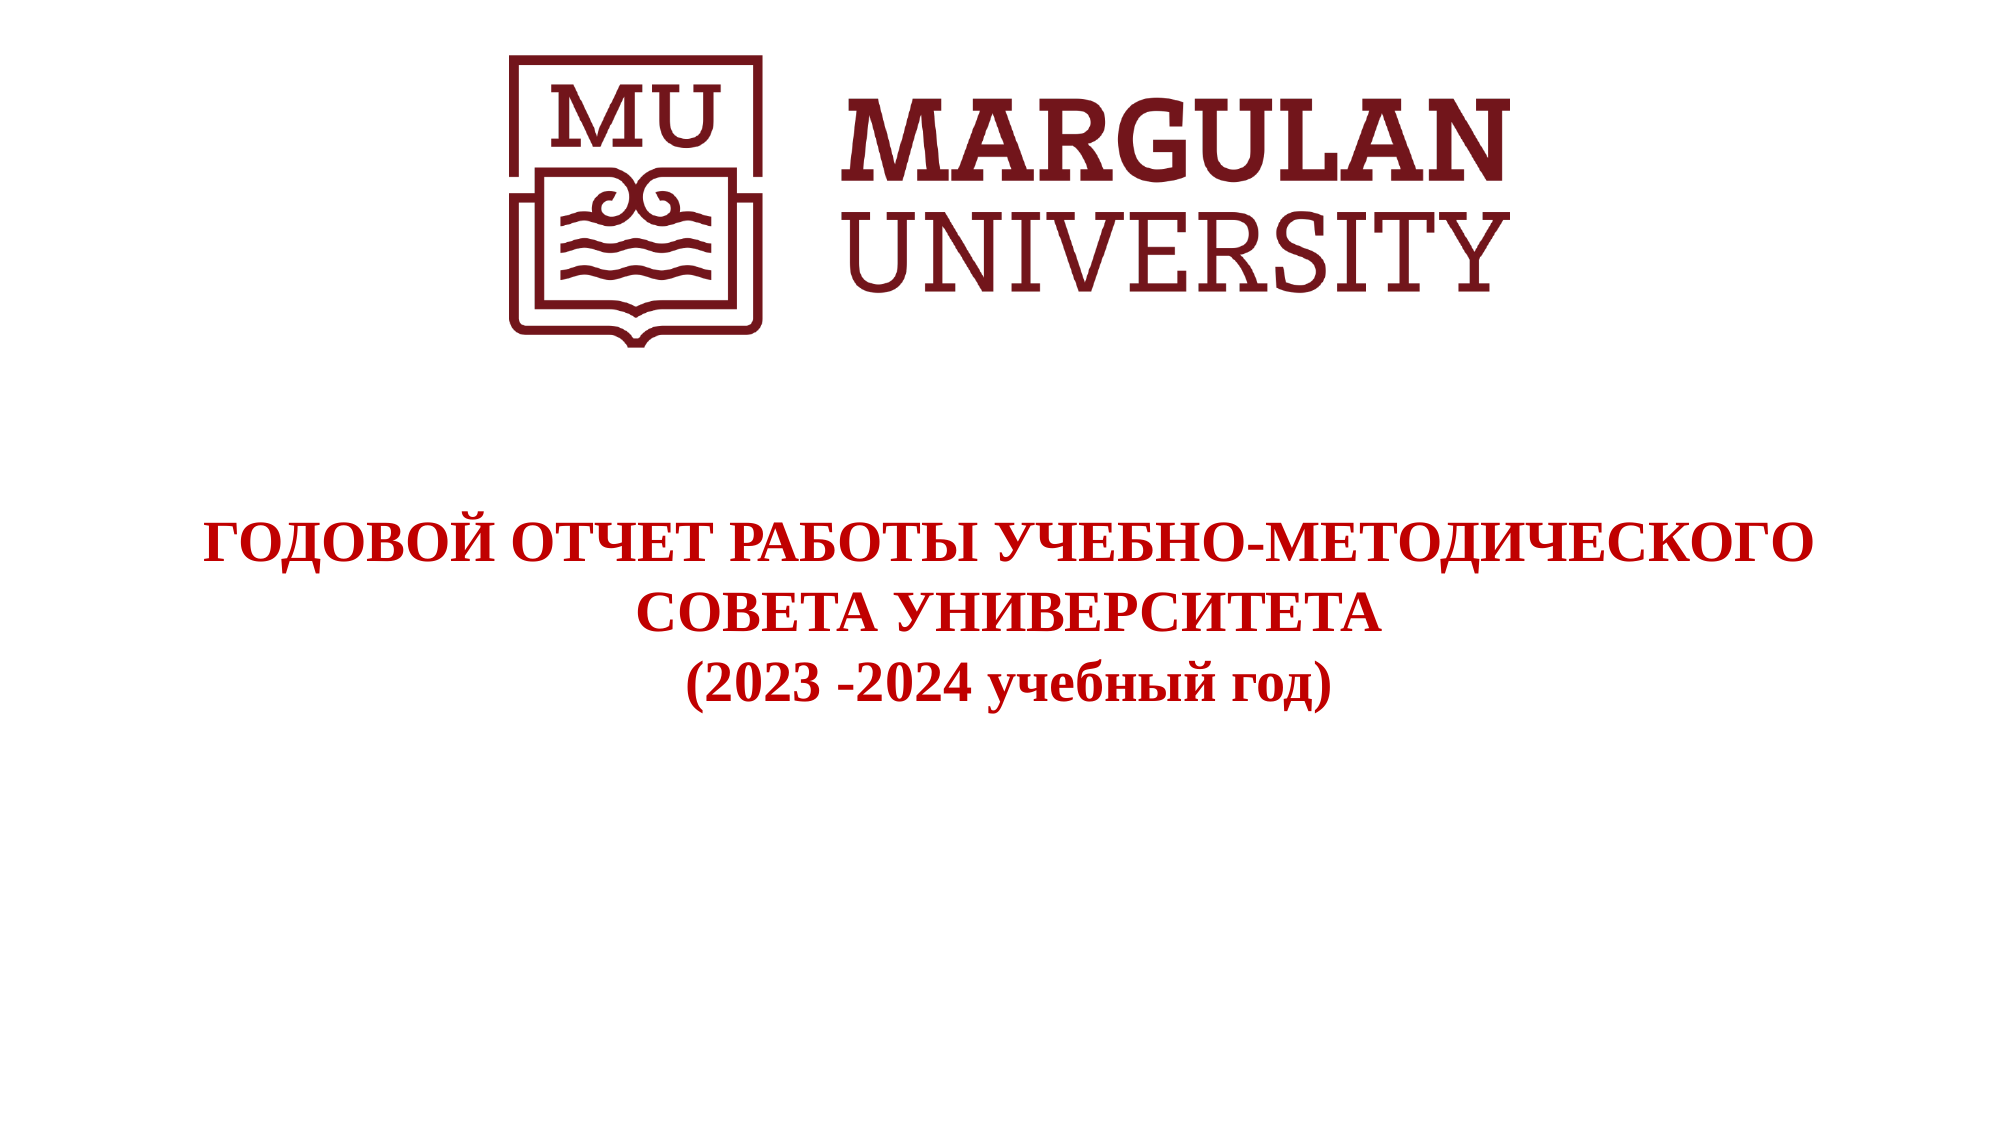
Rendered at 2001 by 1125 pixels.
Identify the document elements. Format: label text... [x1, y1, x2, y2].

text_box ГОДОВОЙ ОТЧЕТ РАБОТЫ УЧЕБНО-МЕТОДИЧЕСКОГО СОВЕТА УНИВЕРСИТЕТА (2023 -2024 учебный год) [156, 495, 1863, 721]
picture [509, 55, 1510, 348]
